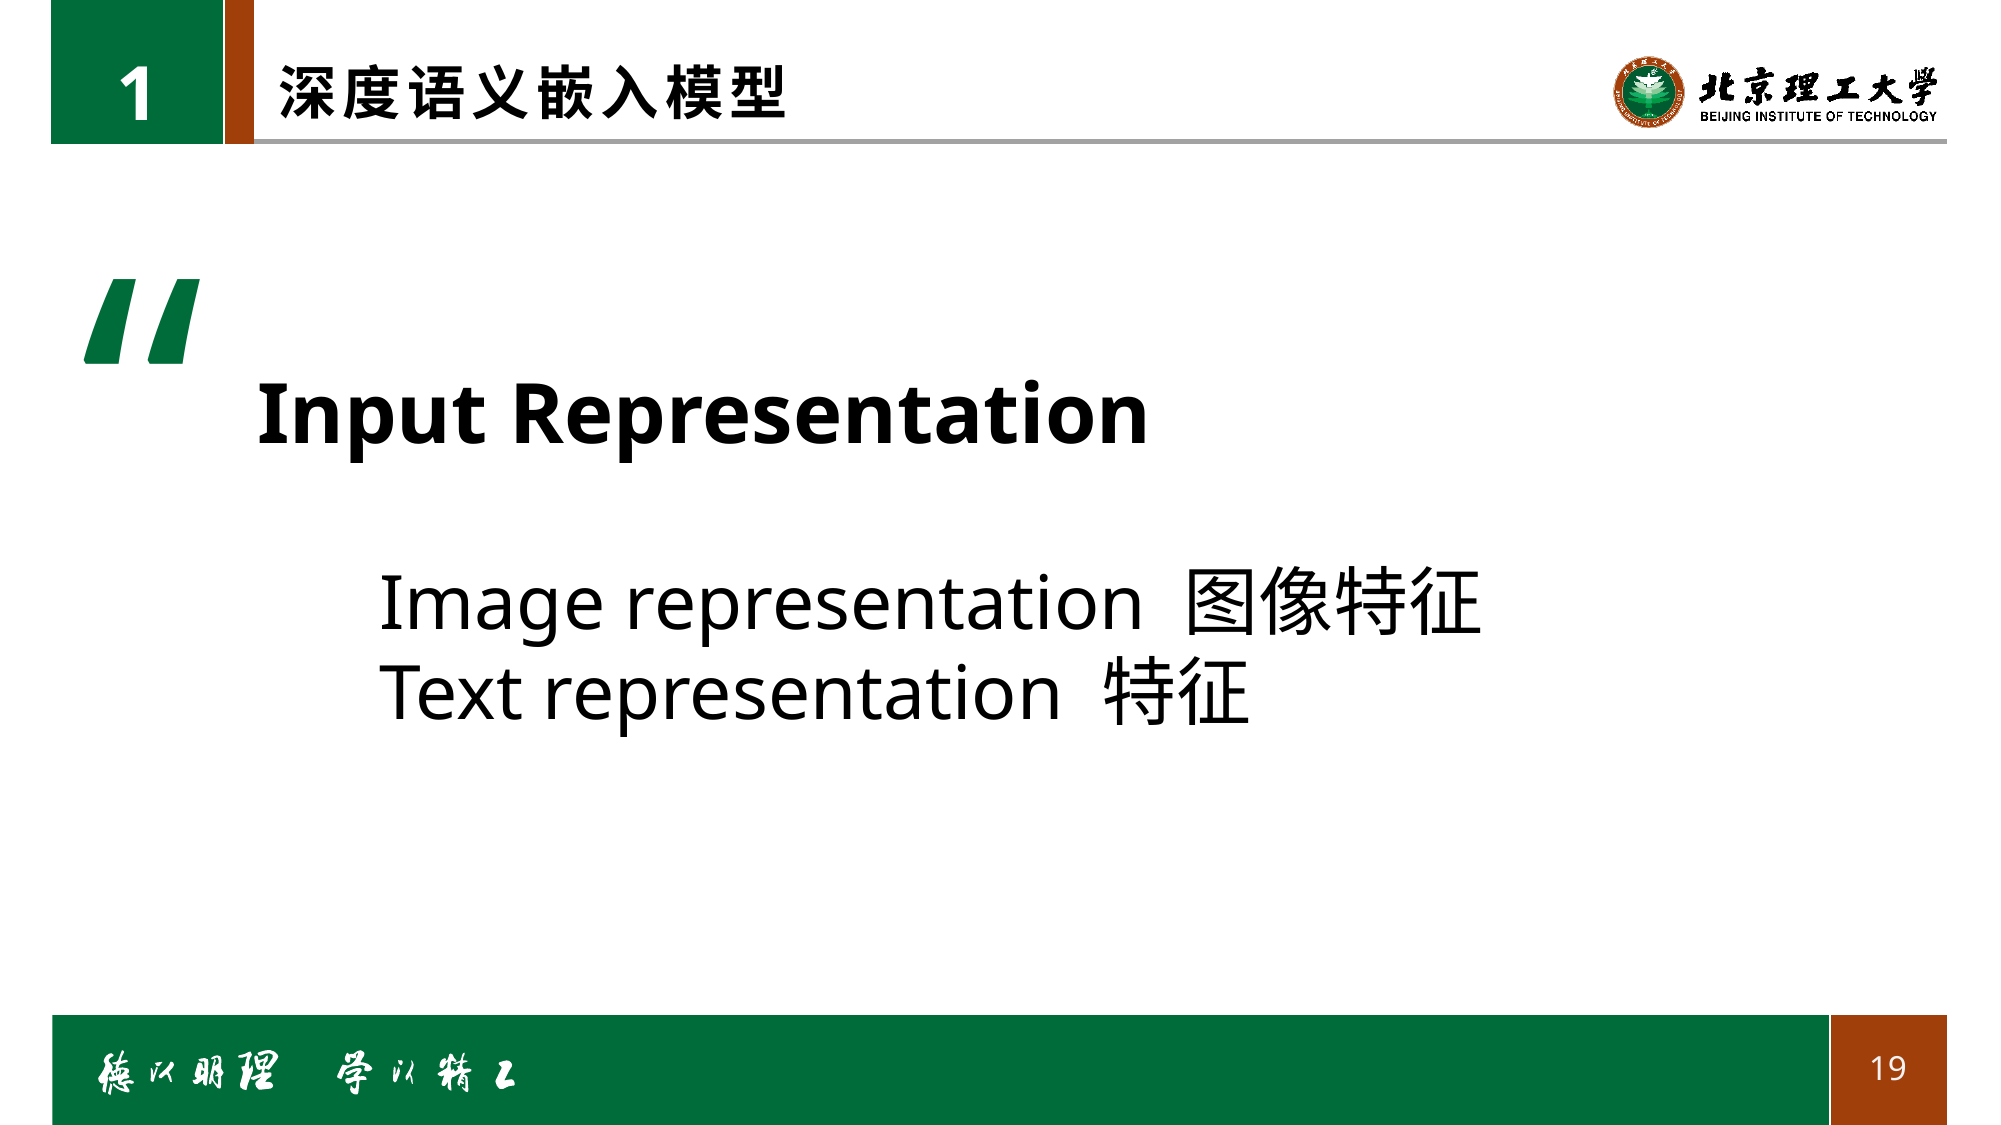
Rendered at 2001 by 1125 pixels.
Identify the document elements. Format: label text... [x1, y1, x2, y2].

text_box “ [38, 181, 447, 597]
text_box [170, 211, 1830, 928]
picture [1682, 56, 1937, 128]
text_box Input Representation [242, 352, 1220, 468]
text_box 1 [58, 38, 218, 144]
title 深度语义嵌入模型 [263, 56, 1682, 136]
text_box Image representation 图像特征 Text representation 特征 [364, 547, 1636, 743]
